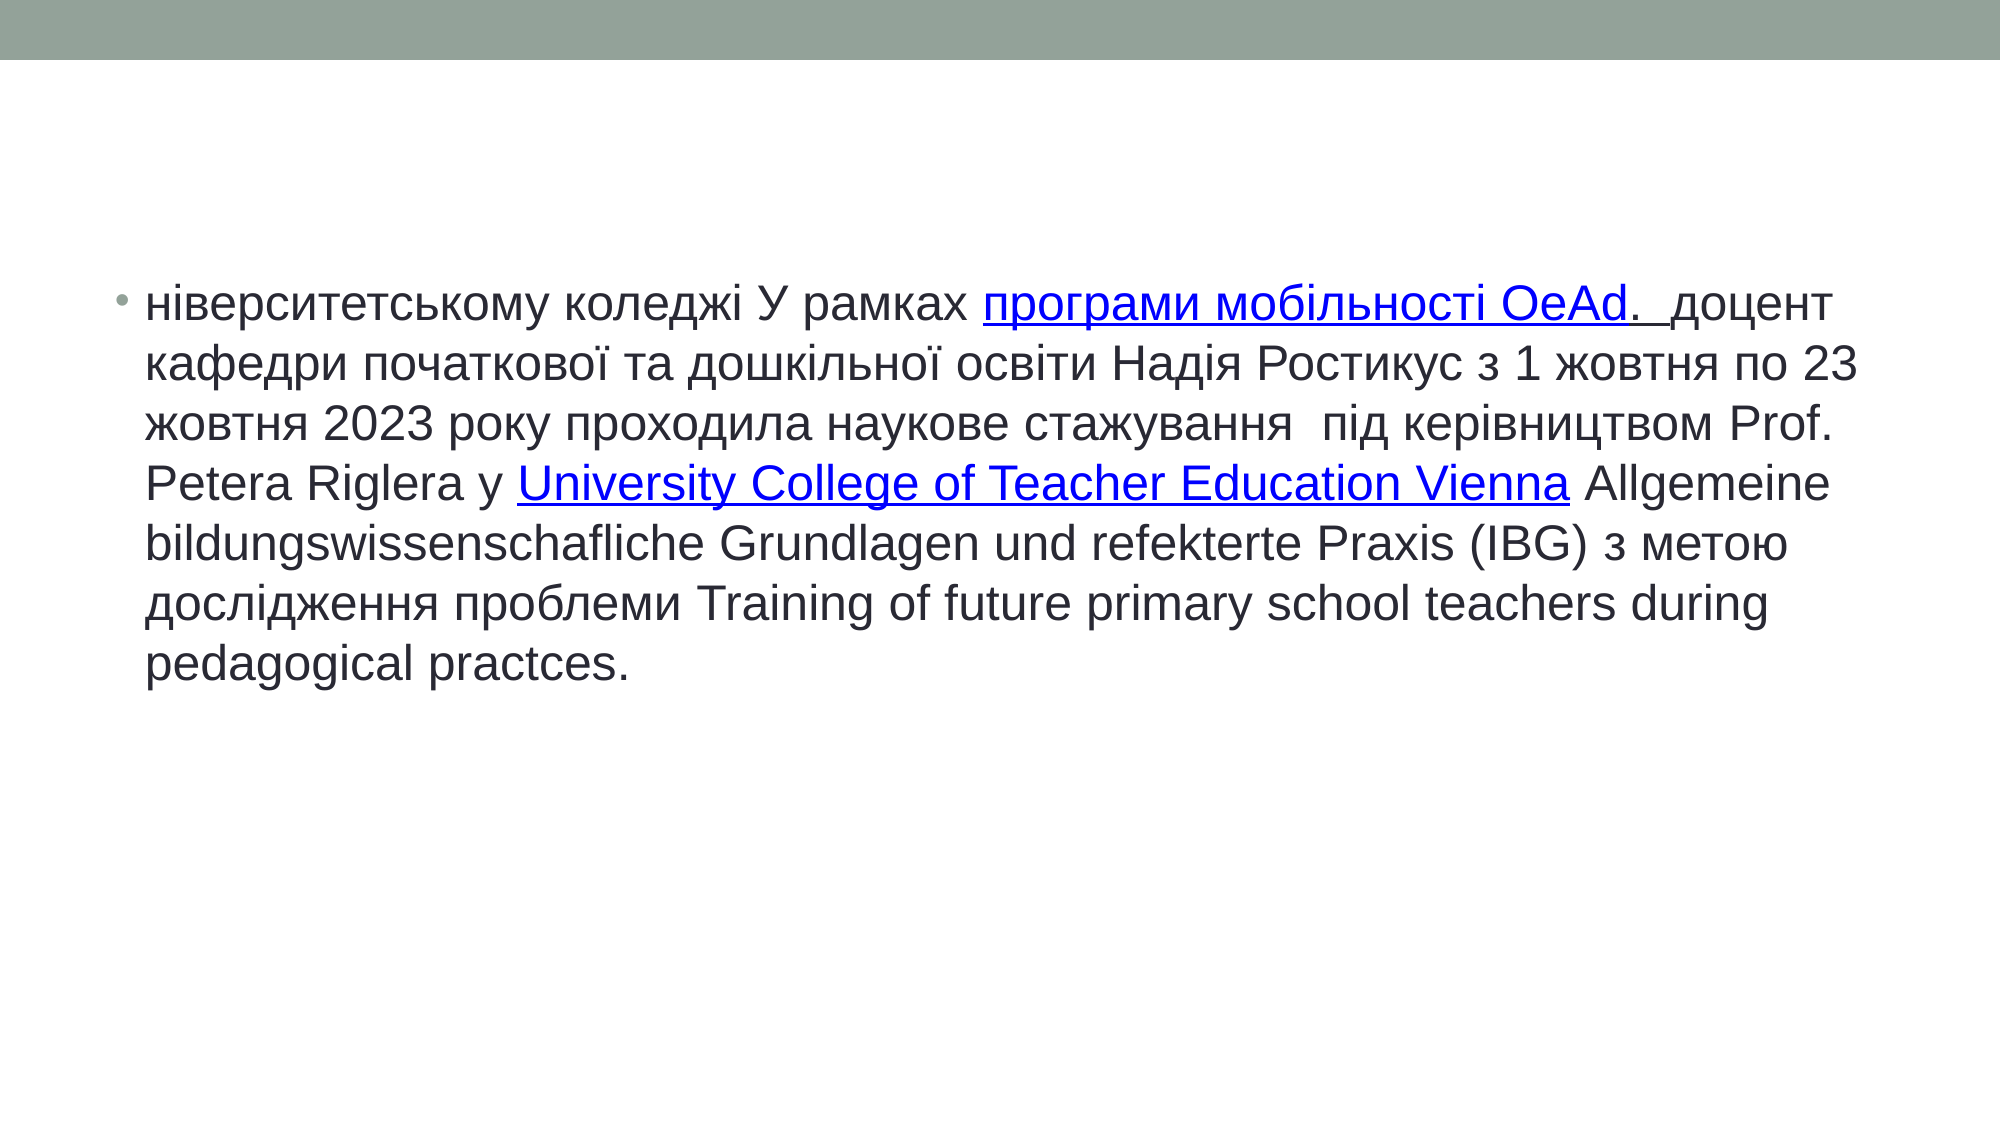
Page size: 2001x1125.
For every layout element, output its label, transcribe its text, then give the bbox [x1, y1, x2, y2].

list ніверситетському коледжі У рамках програми мобільності OeAd. доцент кафедри початкової та дошкільної освіти Надія Ростикус з 1 жовтня по 23 жовтня 2023 року проходила наукове стажування під керівництвом Prof. Petera Riglera у University College of Teacher Education Vienna Allgemeine bildungswissenschafliche Grundlagen und refekterte Praxis (IBG) з метою дослідження проблеми Training of future primary school teachers during pedagogical practces. [99, 262, 1900, 1063]
